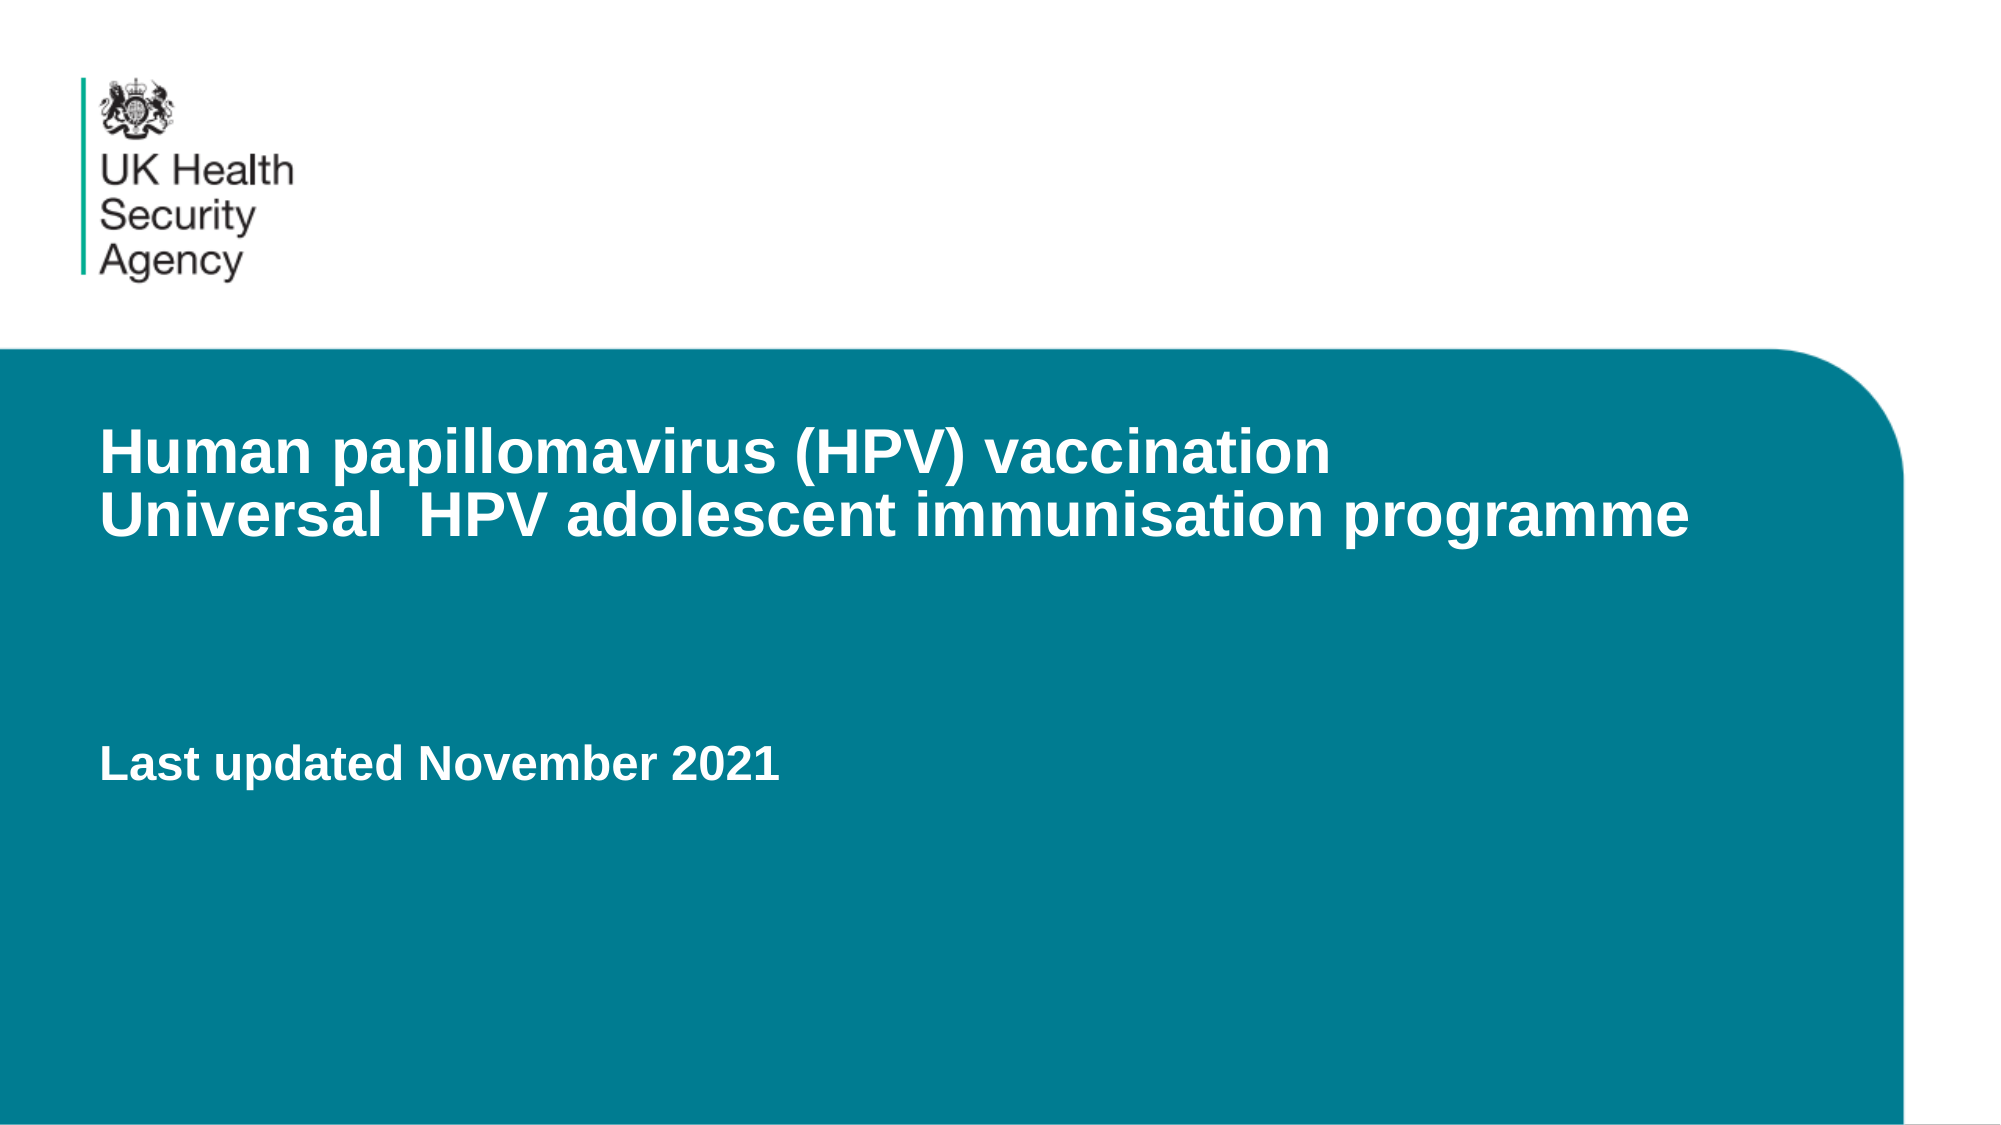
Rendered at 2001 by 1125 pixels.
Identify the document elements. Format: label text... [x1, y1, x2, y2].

title Human papillomavirus (HPV) vaccination Universal HPV adolescent immunisation programme Last updated November 2021 [84, 414, 1804, 807]
